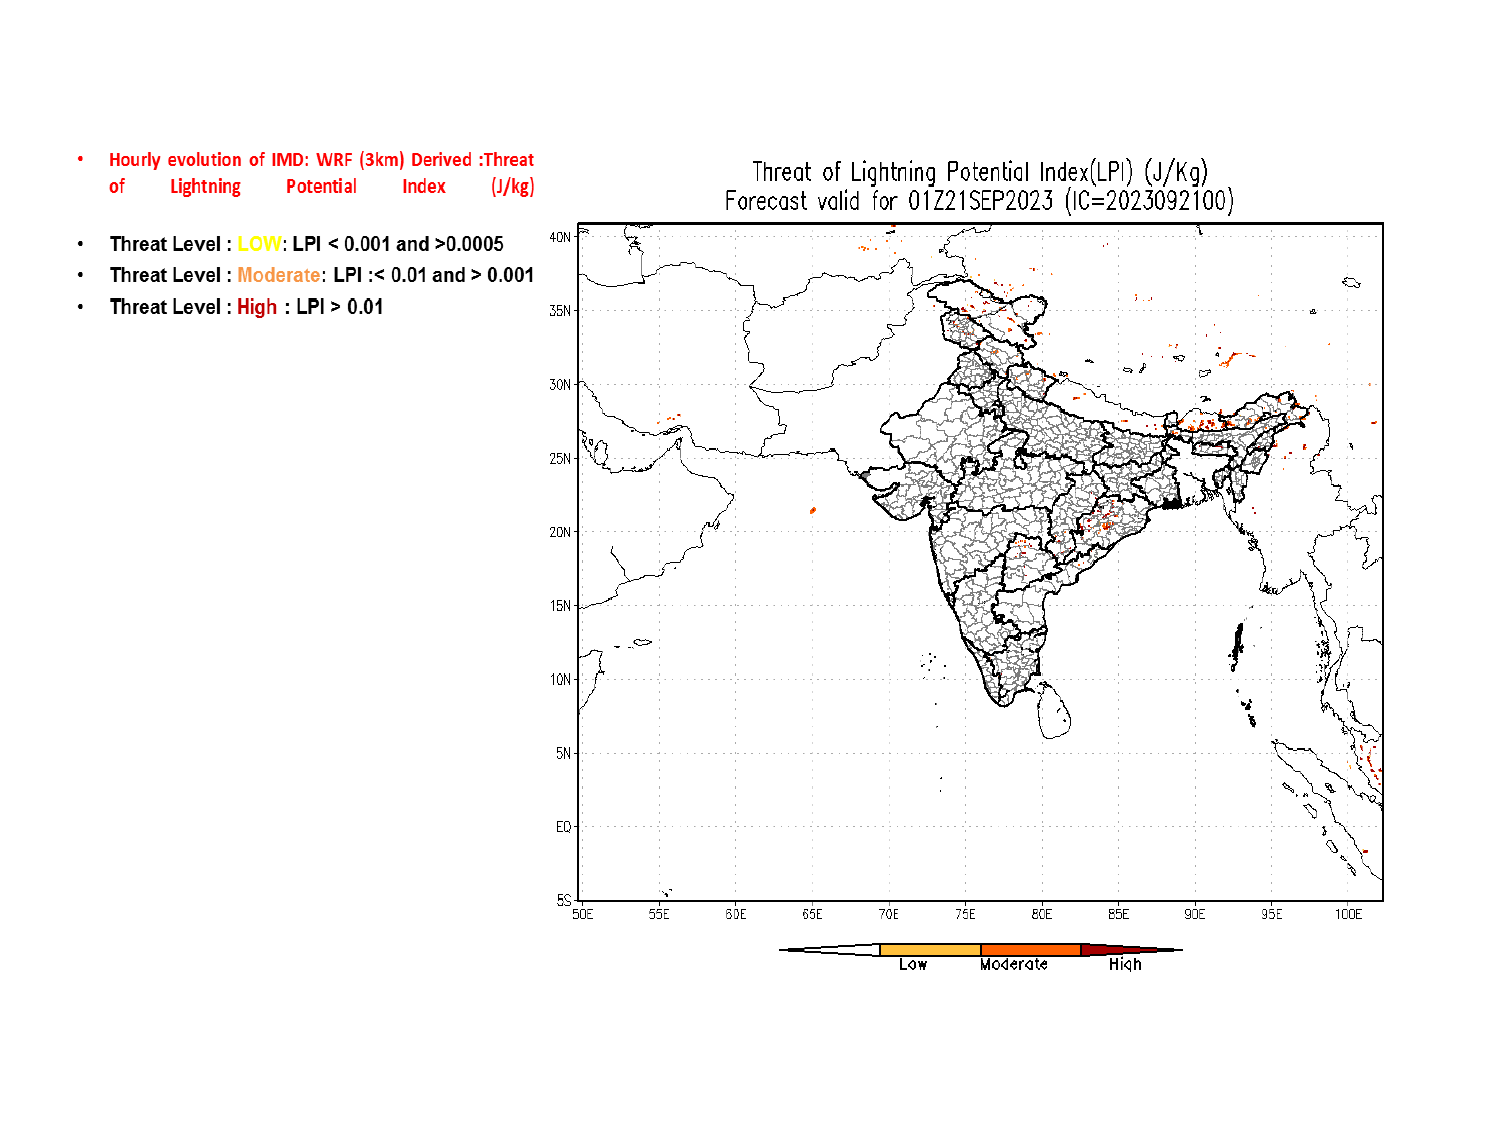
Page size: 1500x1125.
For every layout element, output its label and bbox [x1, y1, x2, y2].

picture [74, 149, 1426, 976]
